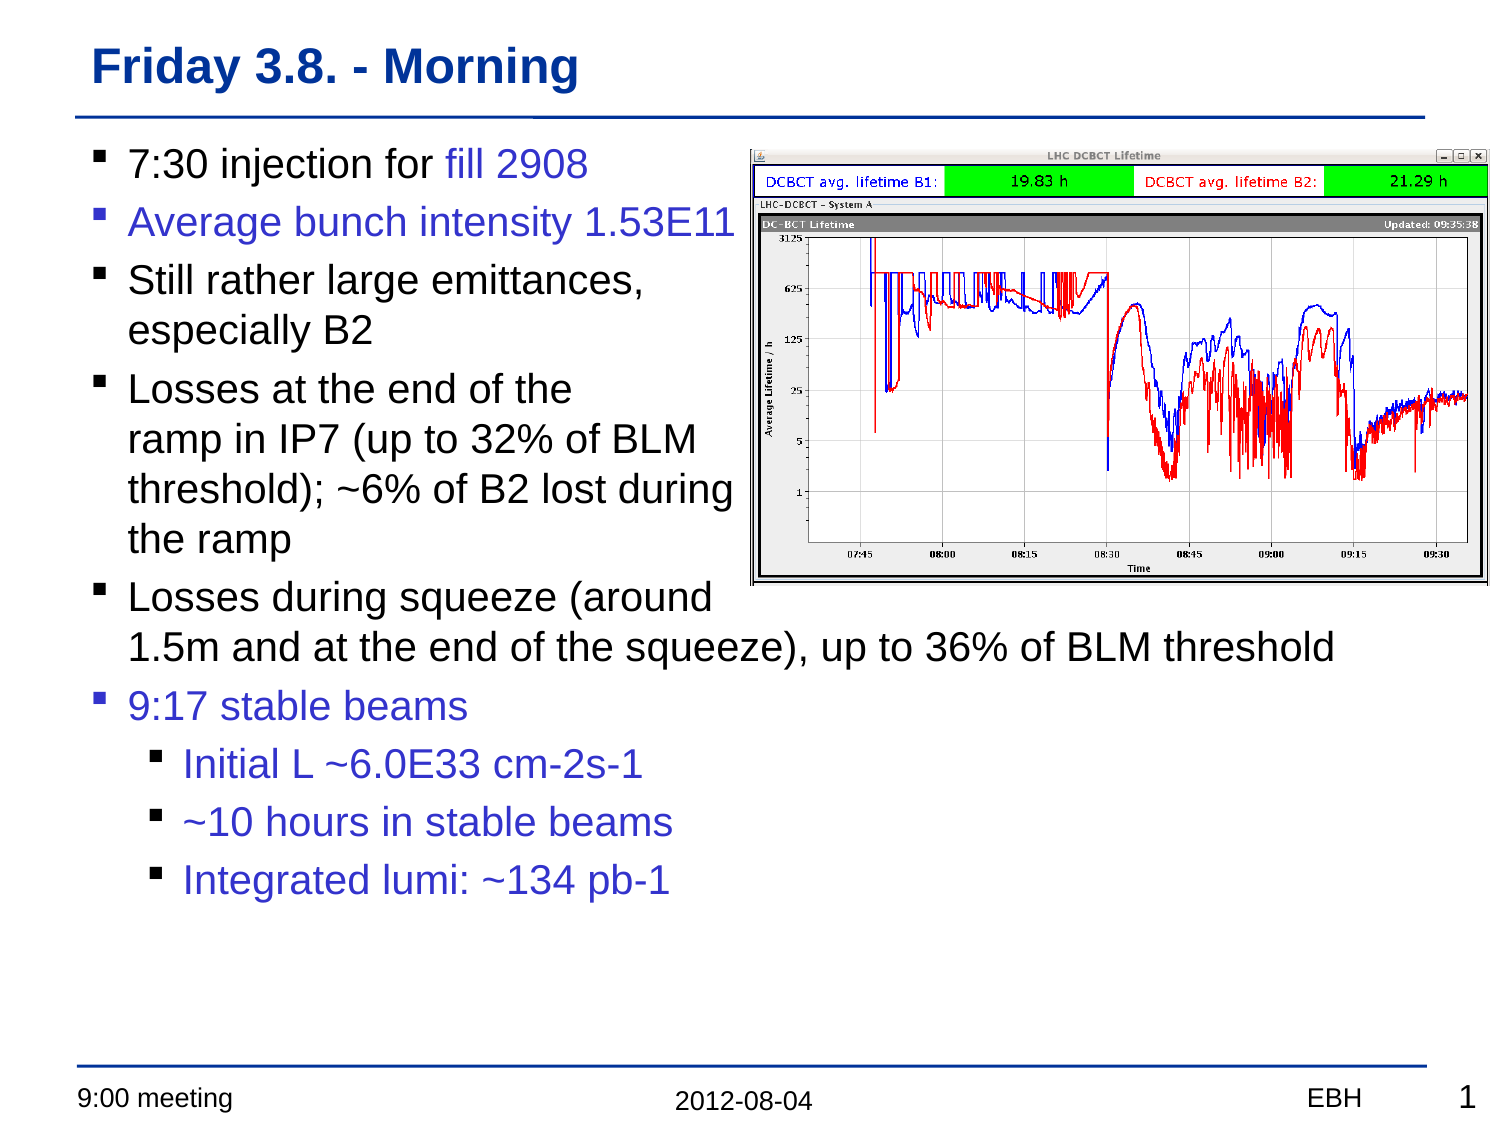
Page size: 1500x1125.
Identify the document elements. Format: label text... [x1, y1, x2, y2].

title Friday 3.8. - Morning [75, 12, 1425, 116]
list 7:30 injection for fill 2908 Average bunch intensity 1.53E11 Still rather large emittances, especially B2 Losses at the end of the ramp in IP7 (up to 32% of BLM threshold); ~6% of B2 lost during the ramp Losses during squeeze (around 1.5m and at the end of the squeeze), up to 36% of BLM threshold 9:17 stable beams Initial L ~6.0E33 cm-2s-1 ~10 hours in stable beams Integrated lumi: ~134 pb-1 [74, 128, 1426, 1054]
picture [749, 148, 1490, 587]
